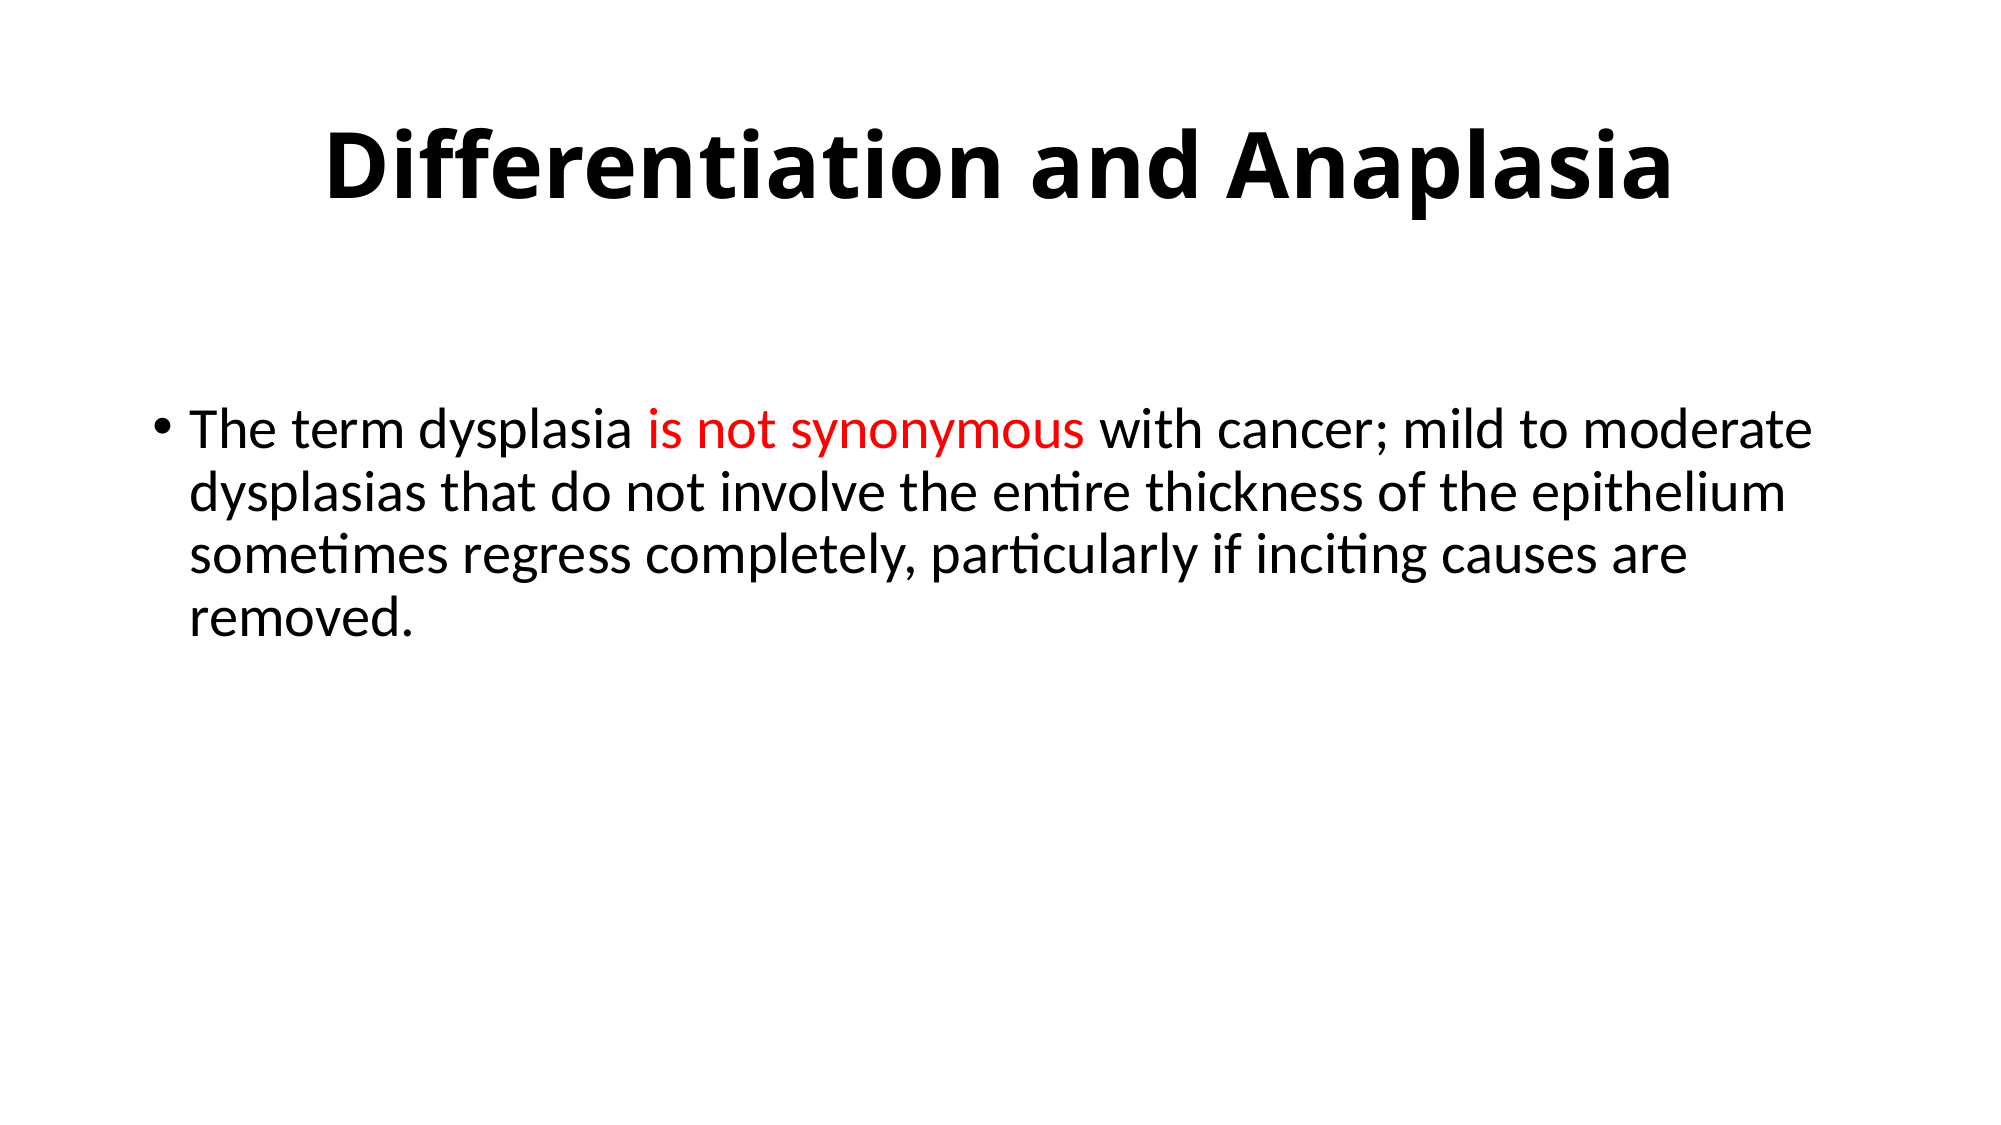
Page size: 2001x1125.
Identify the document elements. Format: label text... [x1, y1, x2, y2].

list The term dysplasia is not synonymous with cancer; mild to moderate dysplasias that do not involve the entire thickness of the epithelium sometimes regress completely, particularly if inciting causes are removed. [137, 299, 1863, 1014]
title Differentiation and Anaplasia [137, 59, 1863, 278]
